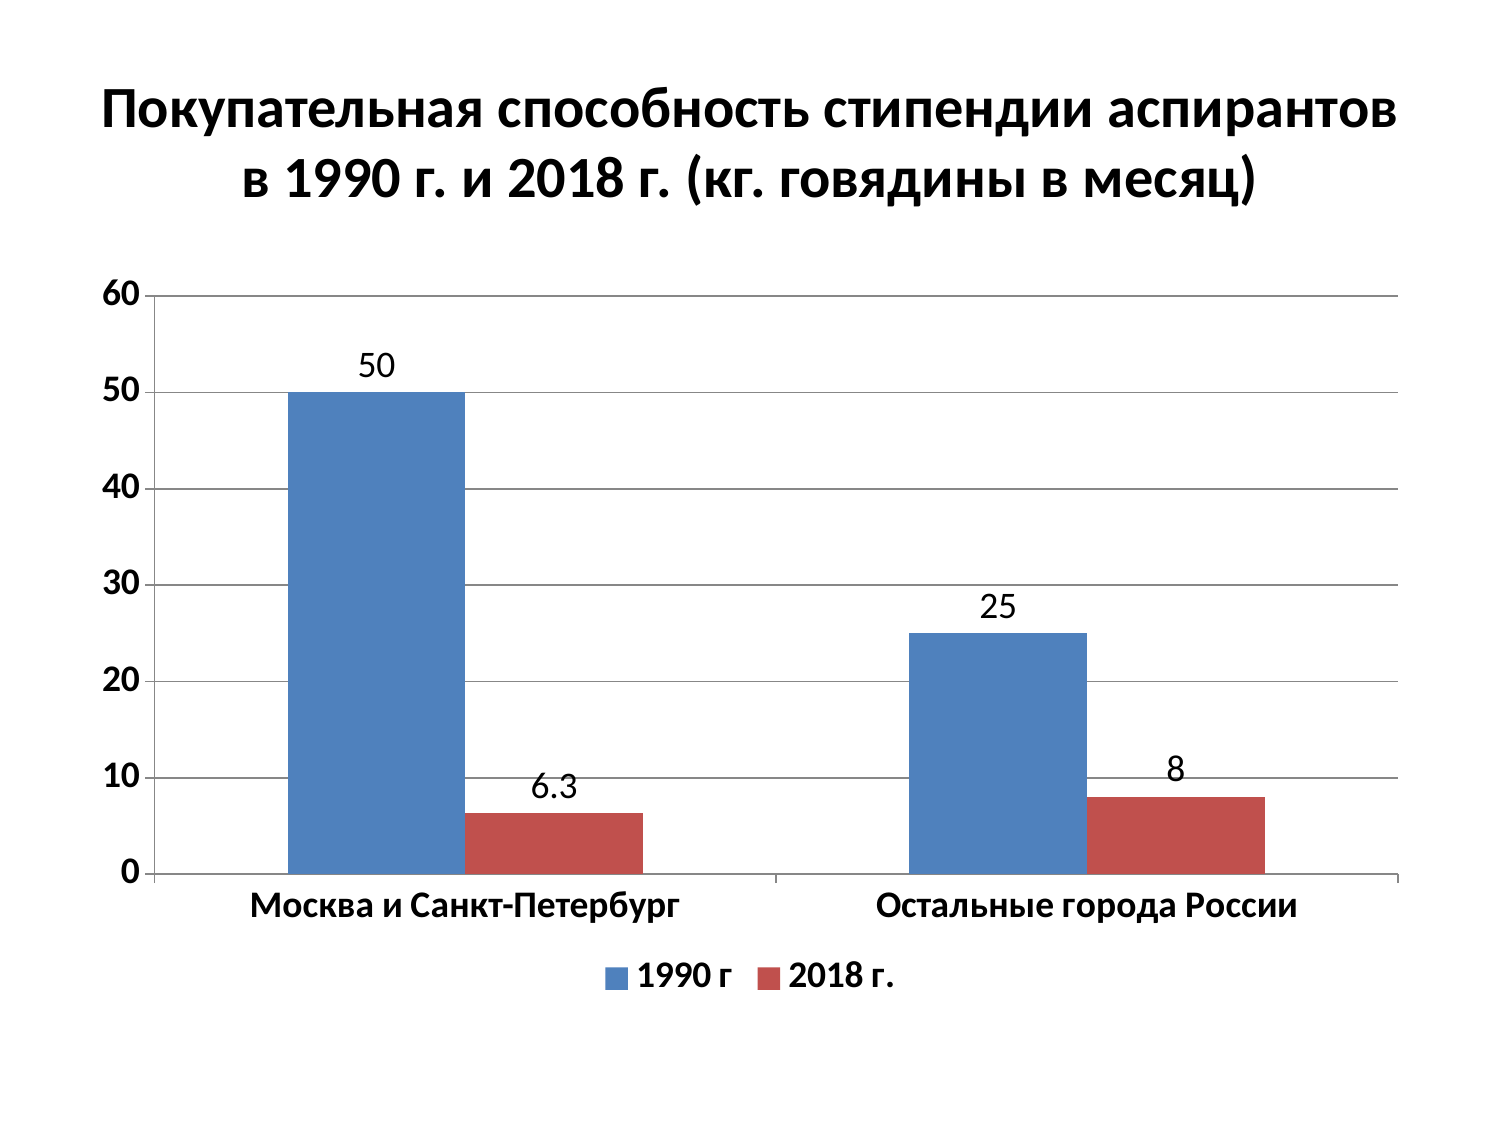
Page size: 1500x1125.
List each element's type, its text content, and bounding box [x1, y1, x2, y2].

title Покупательная способность стипендии аспирантов в 1990 г. и 2018 г. (кг. говядины в месяц) [75, 45, 1425, 233]
chart [74, 262, 1426, 1006]
